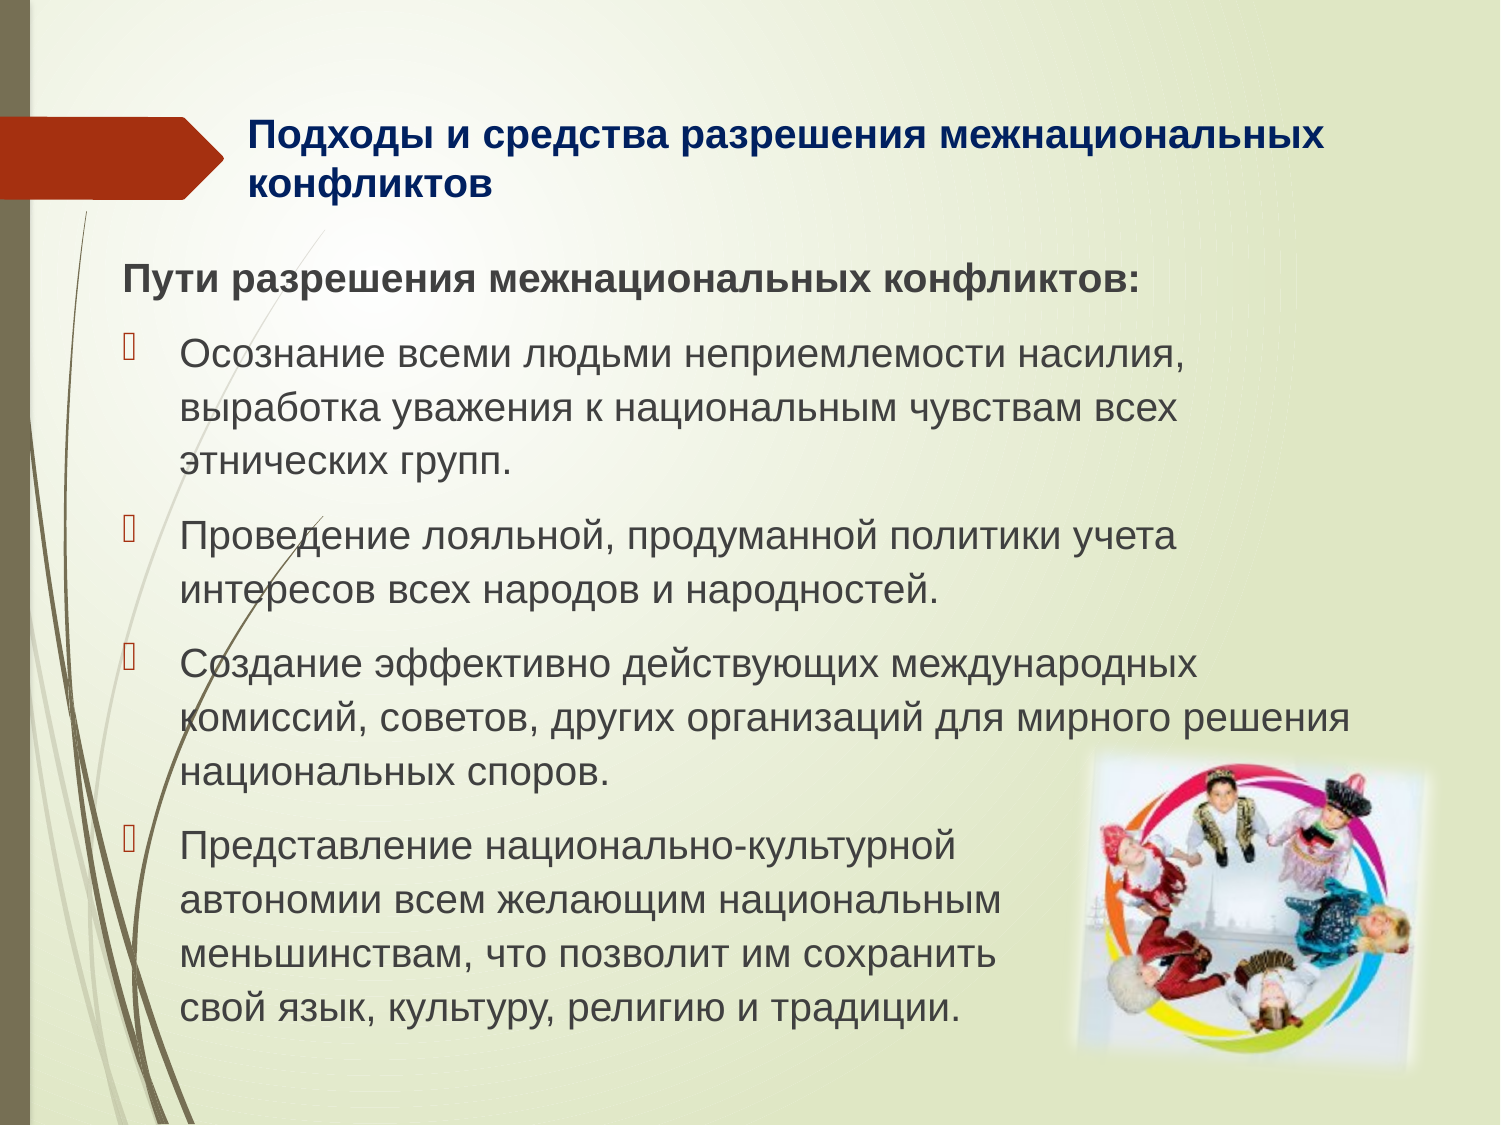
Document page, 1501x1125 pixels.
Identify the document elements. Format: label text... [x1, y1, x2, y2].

picture [1065, 744, 1439, 1075]
title Подходы и средства разрешения межнациональных конфликтов [232, 100, 1497, 215]
list Пути разрешения межнациональных конфликтов: Осознание всеми людьми неприемлемости насилия, выработка уважения к национальным чувствам всех этнических групп. Проведение лояльной, продуманной политики учета интересов всех народов и народностей. Создание эффективно действующих международных комиссий, советов, других организаций для мирного решения национальных споров. Представление национально-культурной автономии всем желающим национальным меньшинствам, что позволит им сохранить свой язык, культуру, религию и традиции. [107, 239, 1393, 1042]
